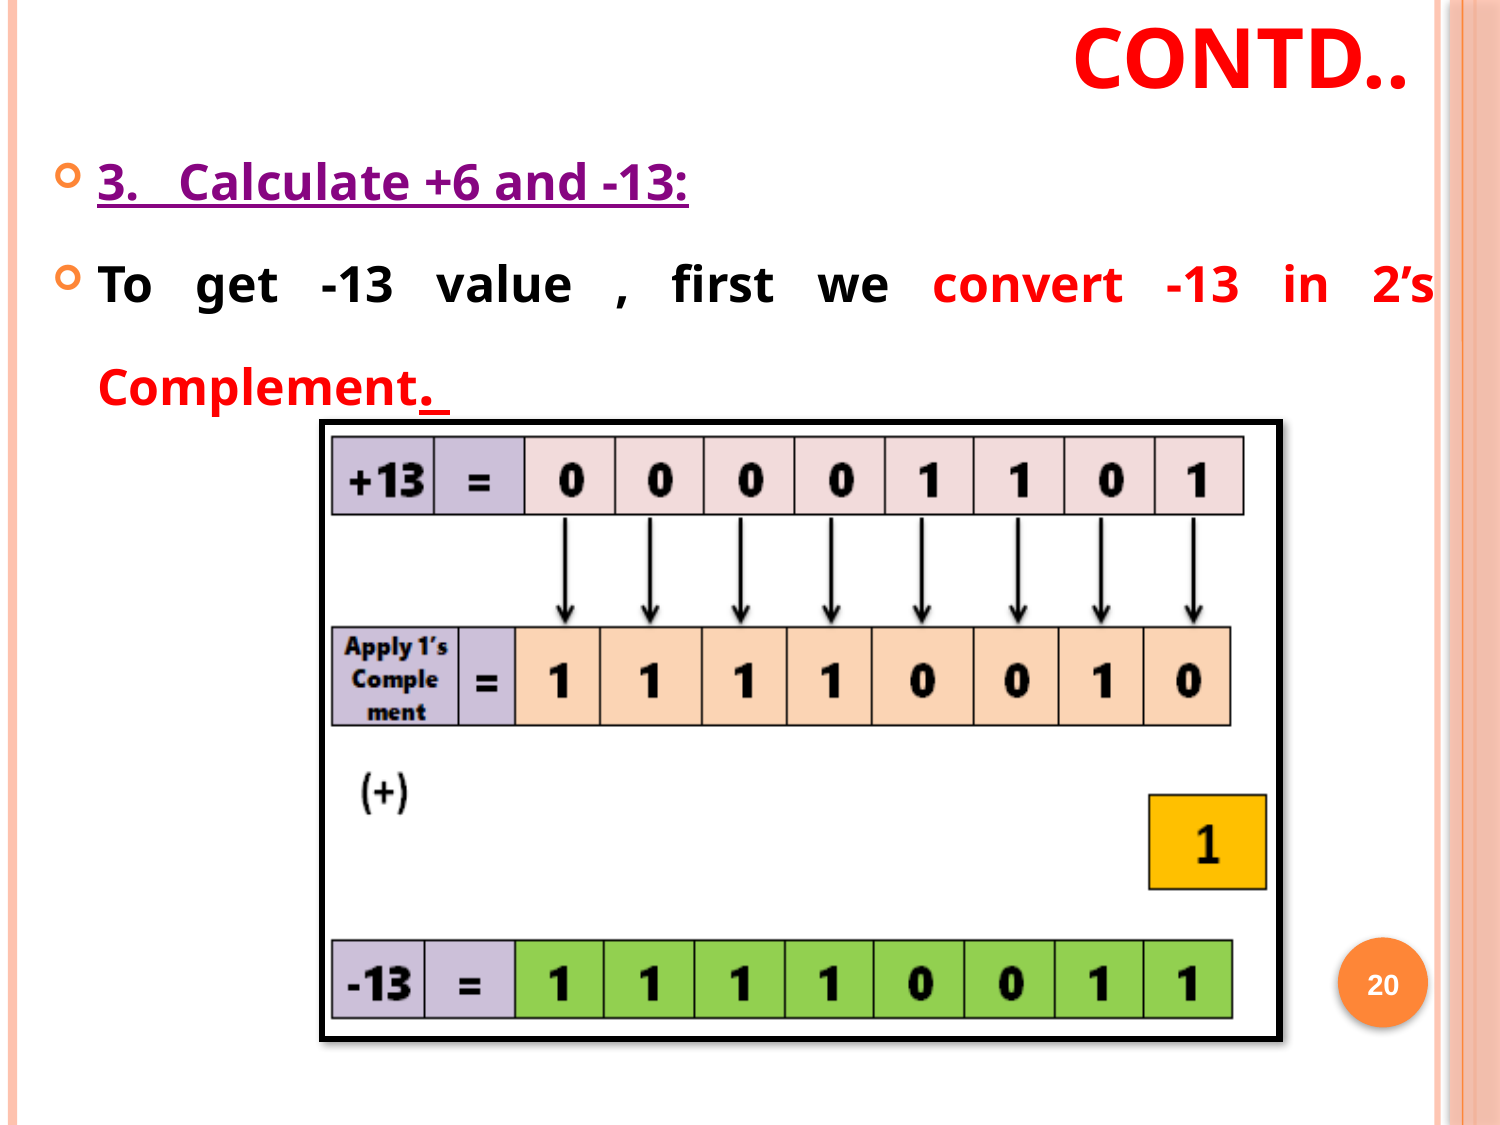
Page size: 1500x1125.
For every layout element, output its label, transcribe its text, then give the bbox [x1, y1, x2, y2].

title Contd.. [75, 32, 1425, 112]
slide_number 20 [1333, 940, 1434, 1027]
picture [324, 424, 1278, 1037]
list 3. Calculate +6 and -13: To get -13 value , first we convert -13 in 2’s Complement. [37, 112, 1450, 1083]
